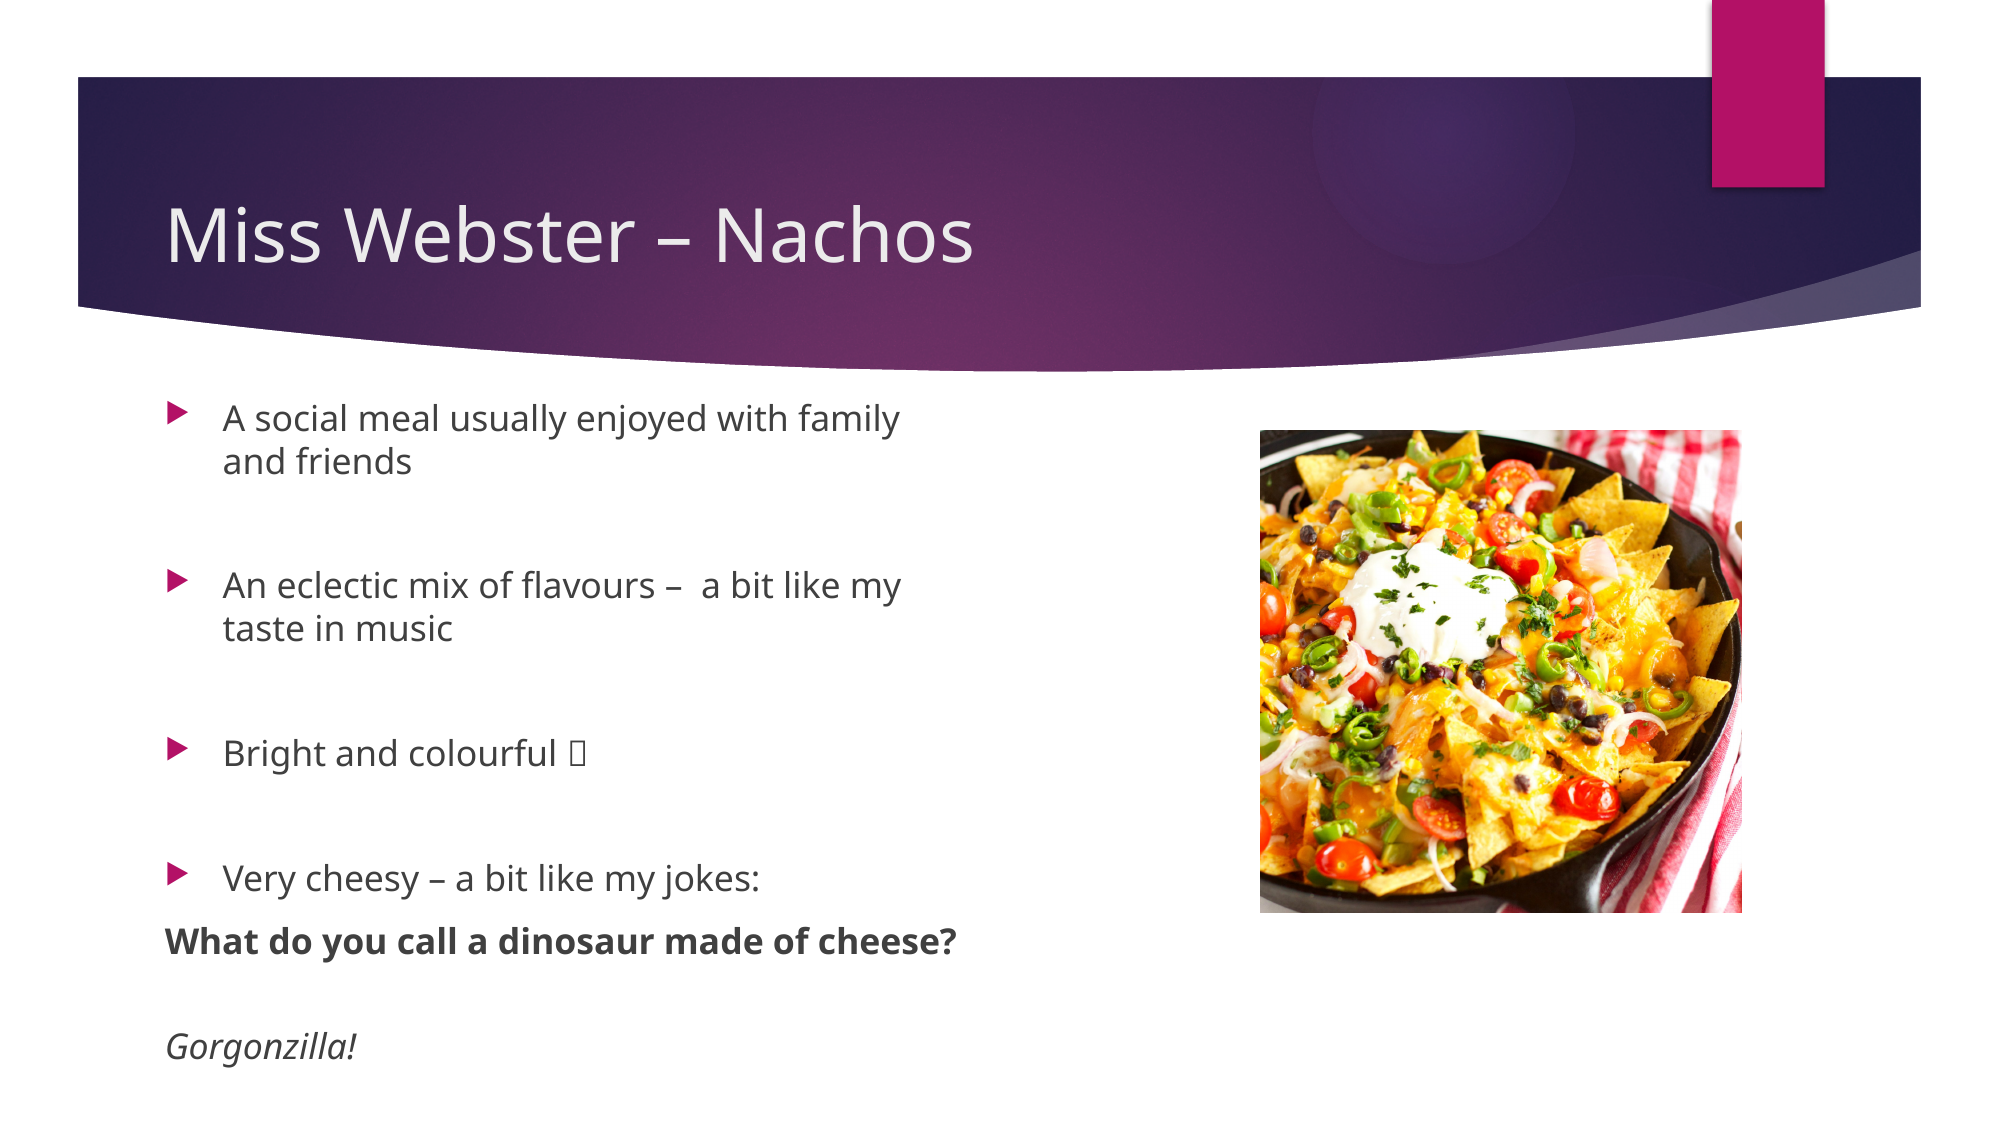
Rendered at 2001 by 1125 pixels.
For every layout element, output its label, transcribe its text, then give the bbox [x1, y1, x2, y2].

list A social meal usually enjoyed with family and friends An eclectic mix of flavours – a bit like my taste in music Bright and colourful  Very cheesy – a bit like my jokes: What do you call a dinosaur made of cheese? Gorgonzilla! [149, 388, 988, 1088]
picture [1259, 430, 1742, 913]
title Miss Webster – Nachos [149, 101, 1851, 364]
